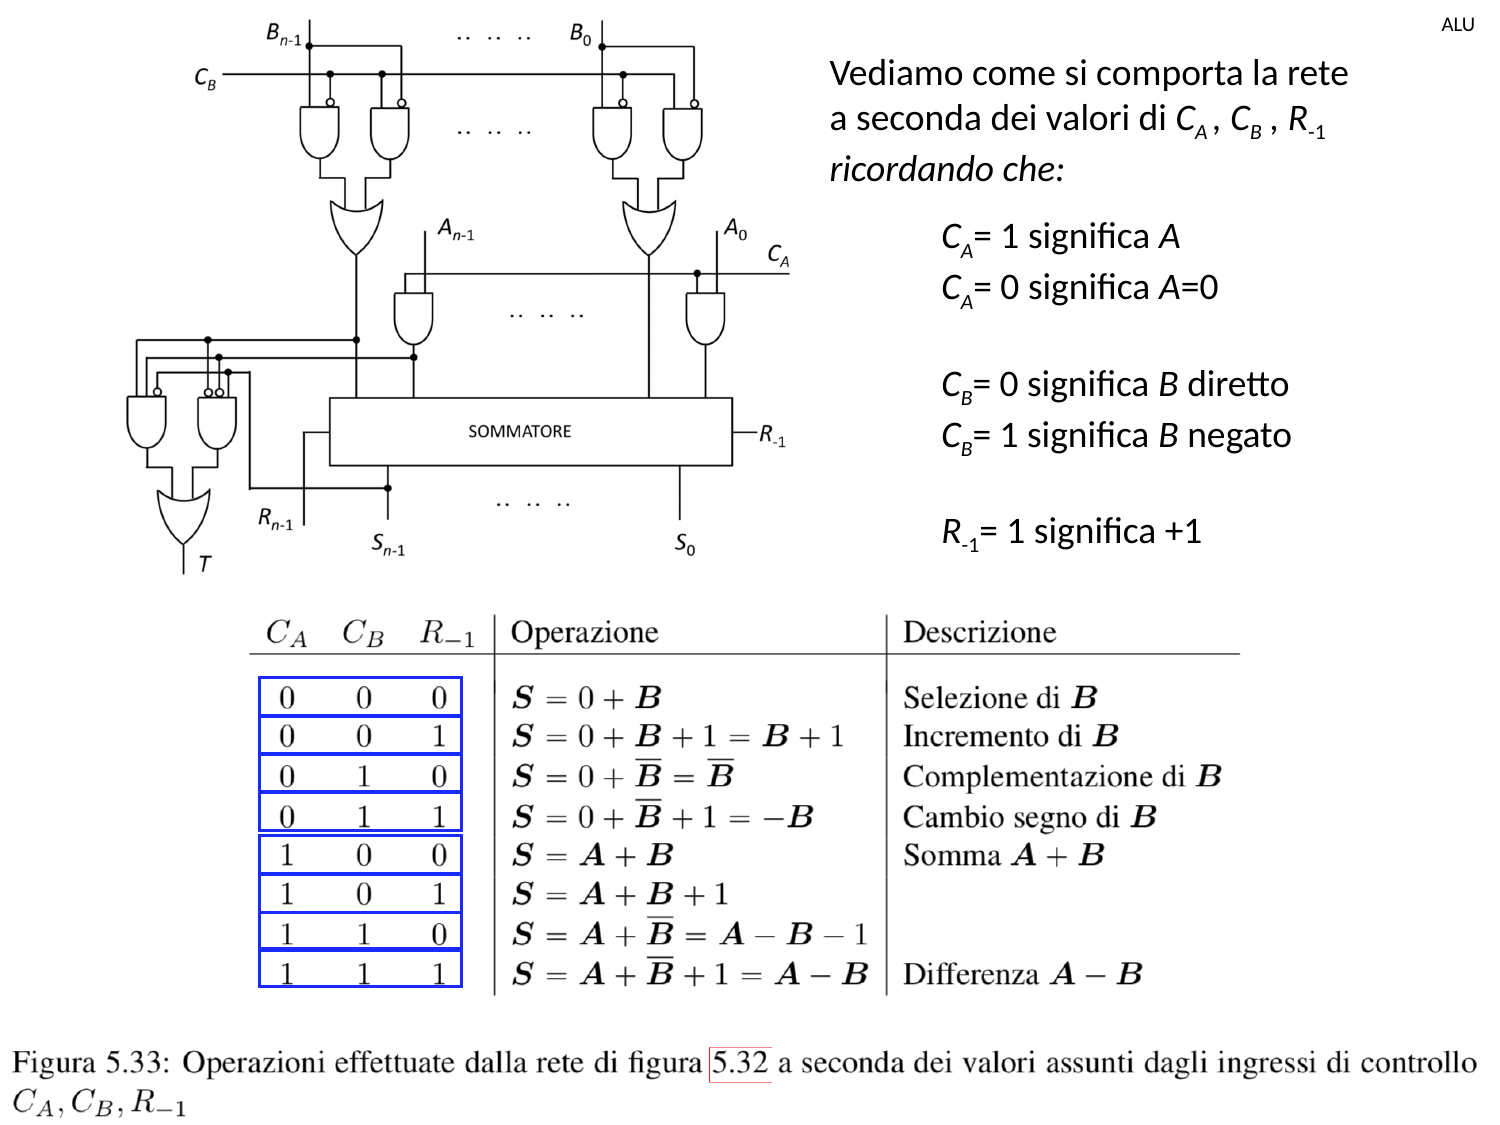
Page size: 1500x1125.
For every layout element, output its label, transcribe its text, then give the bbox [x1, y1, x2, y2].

text_box ALU [1426, 3, 1493, 43]
picture [0, 601, 1500, 1125]
picture [111, 13, 812, 592]
text_box CA= 1 significa A CA= 0 significa A=0 CB= 0 significa B diretto CB= 1 significa B negato R-1= 1 significa +1 [926, 204, 1308, 565]
text_box Vediamo come si comporta la rete a seconda dei valori di CA , CB , R-1 ricordando che: [814, 40, 1365, 197]
